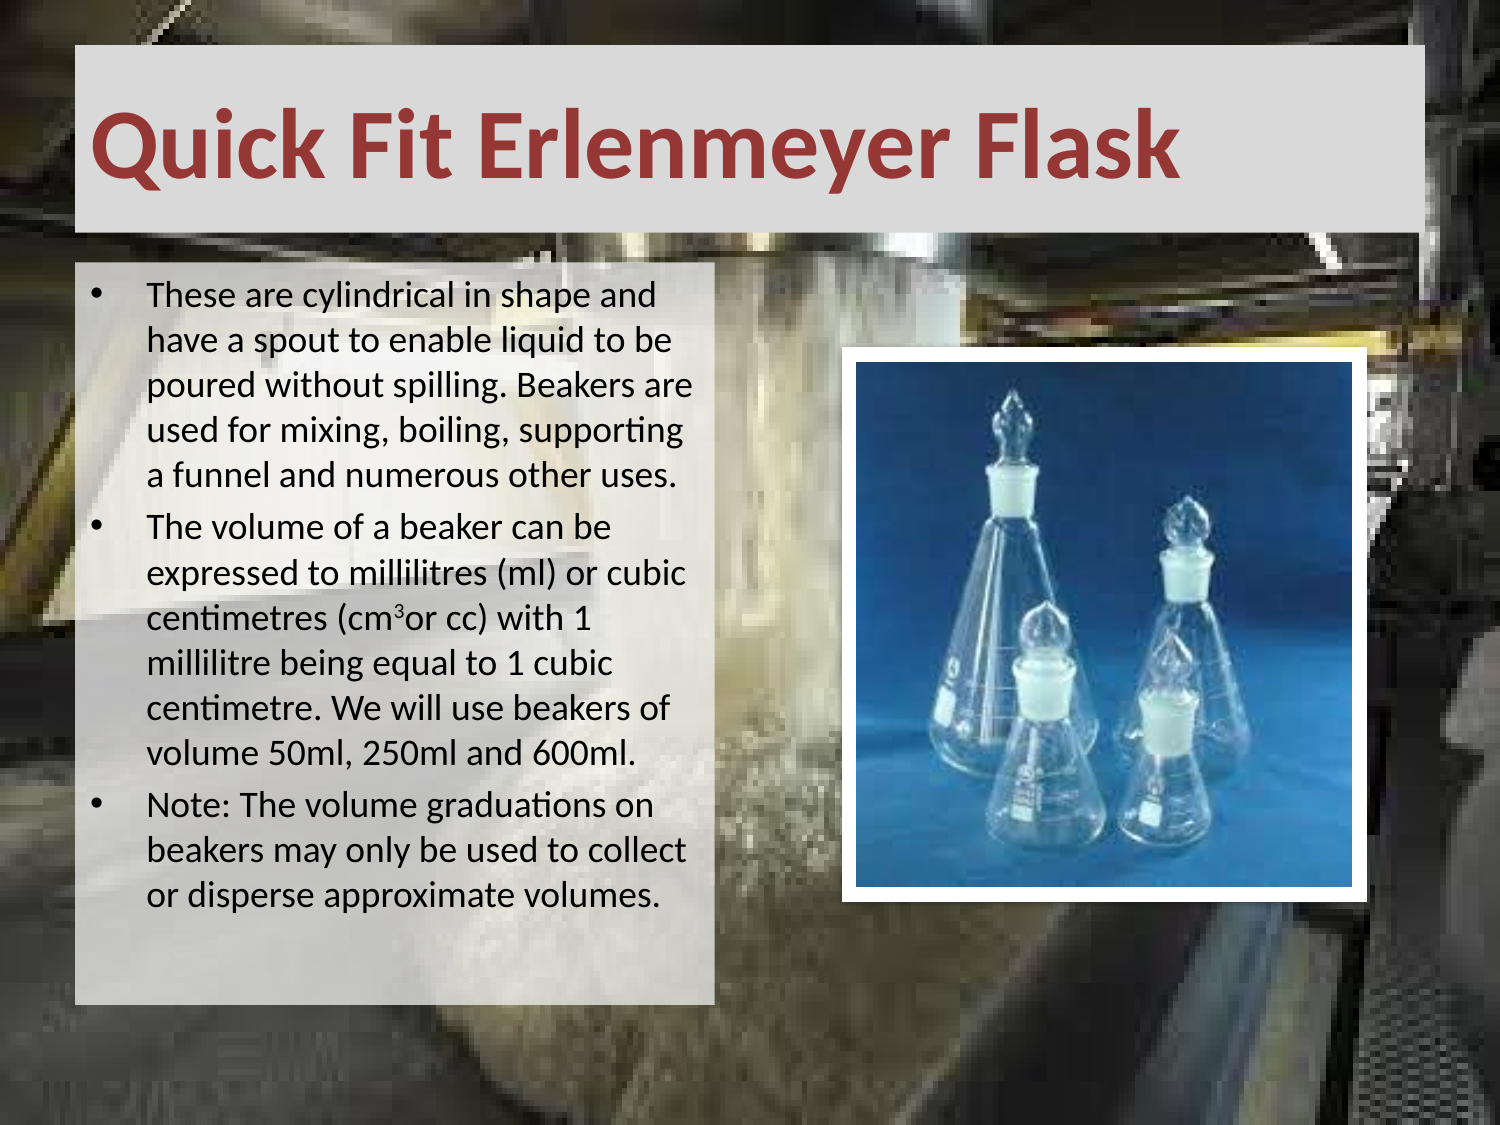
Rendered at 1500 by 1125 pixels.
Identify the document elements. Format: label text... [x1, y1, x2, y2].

title Quick Fit Erlenmeyer Flask [75, 45, 1425, 233]
list These are cylindrical in shape and have a spout to enable liquid to be poured without spilling. Beakers are used for mixing, boiling, supporting a funnel and numerous other uses. The volume of a beaker can be expressed to millilitres (ml) or cubic centimetres (cm3or cc) with 1 millilitre being equal to 1 cubic centimetre. We will use beakers of volume 50ml, 250ml and 600ml. Note: The volume graduations on beakers may only be used to collect or disperse approximate volumes. [75, 262, 715, 1005]
picture [0, 0, 1500, 1125]
